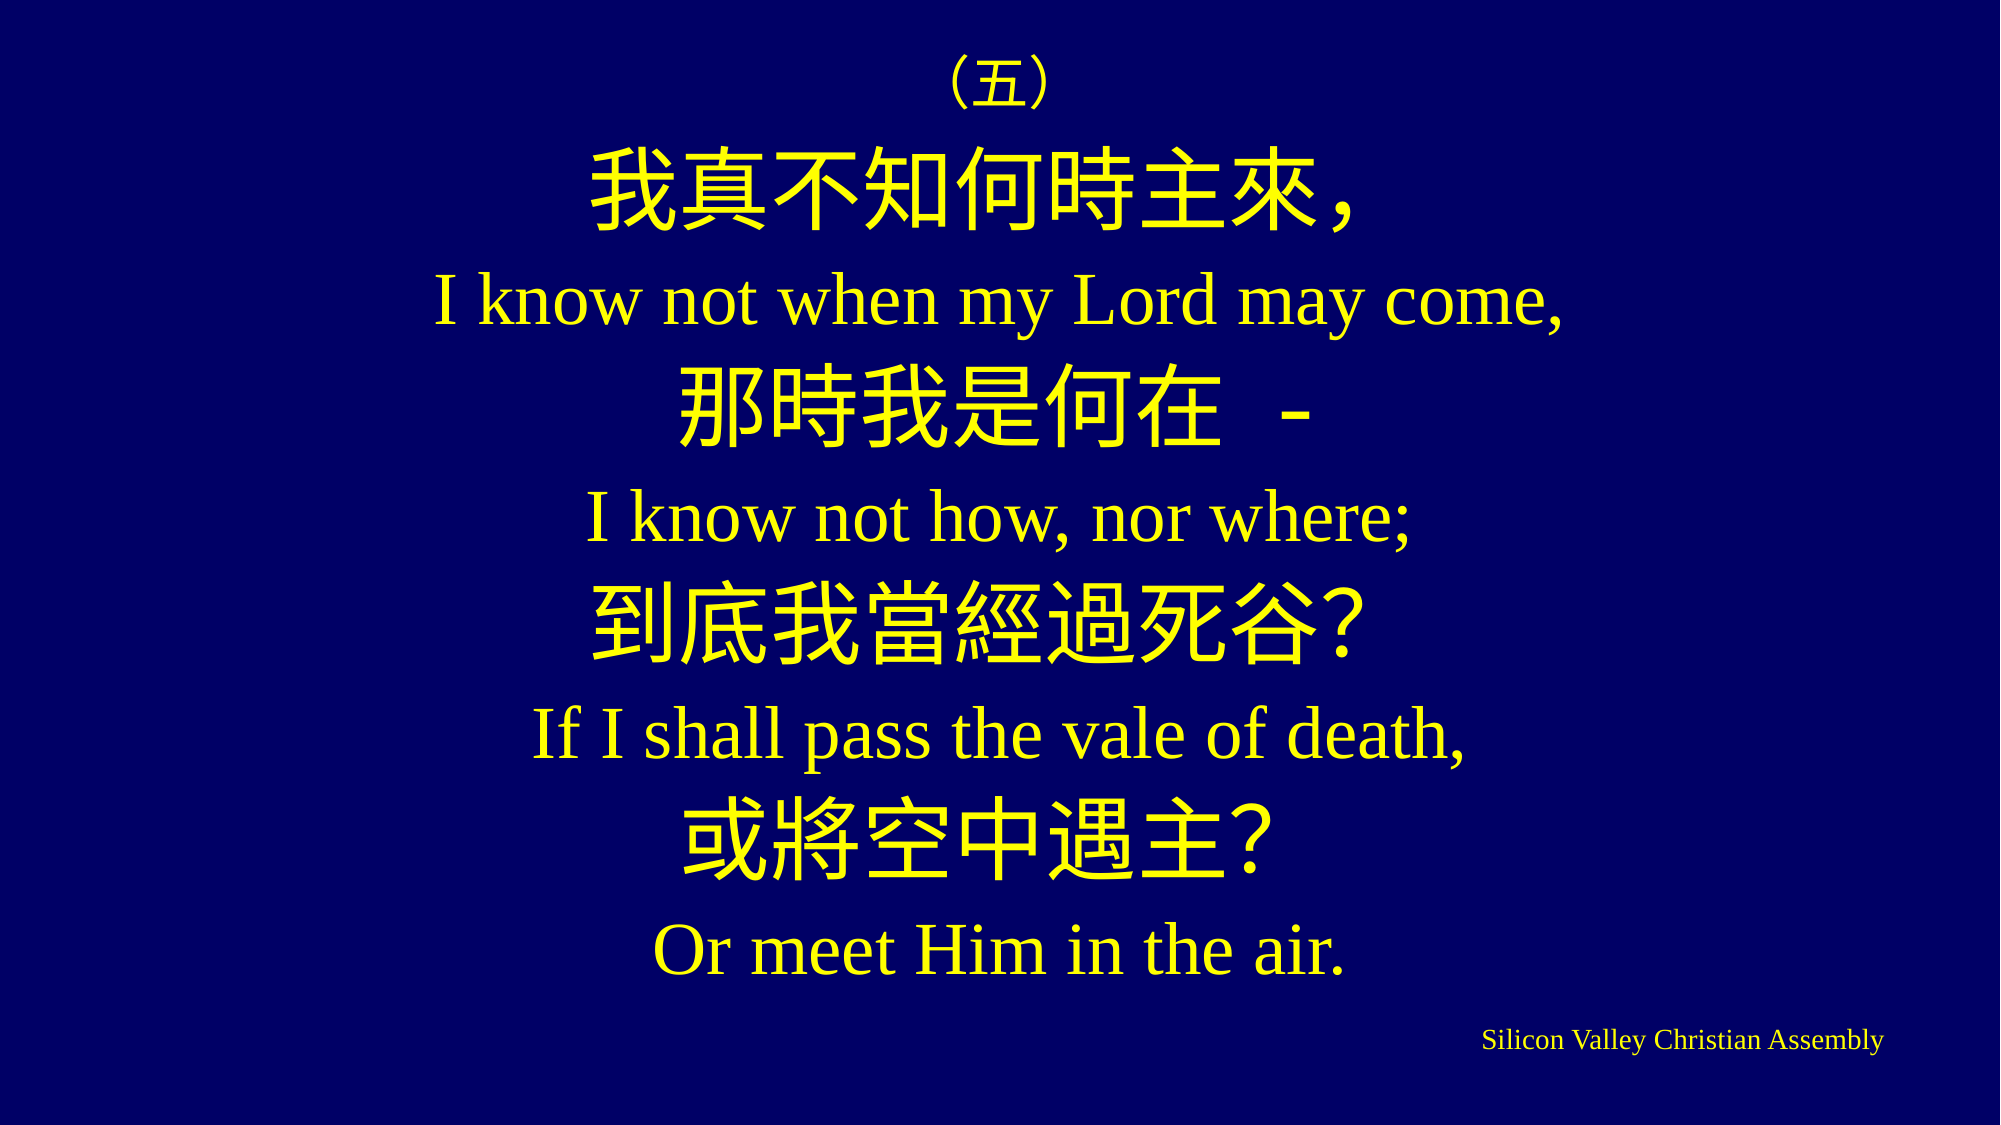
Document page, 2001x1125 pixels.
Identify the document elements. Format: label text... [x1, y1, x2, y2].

title （五） [249, 37, 1750, 125]
text_box 我真不知何時主來， I know not when my Lord may come, 那時我是何在 - I know not how, nor where; 到底我當經過死谷？ If I shall pass the vale of death, 或將空中遇主？ Or meet Him in the air. [249, 125, 1750, 998]
footer Silicon Valley Christian Assembly [1366, 1012, 2000, 1088]
